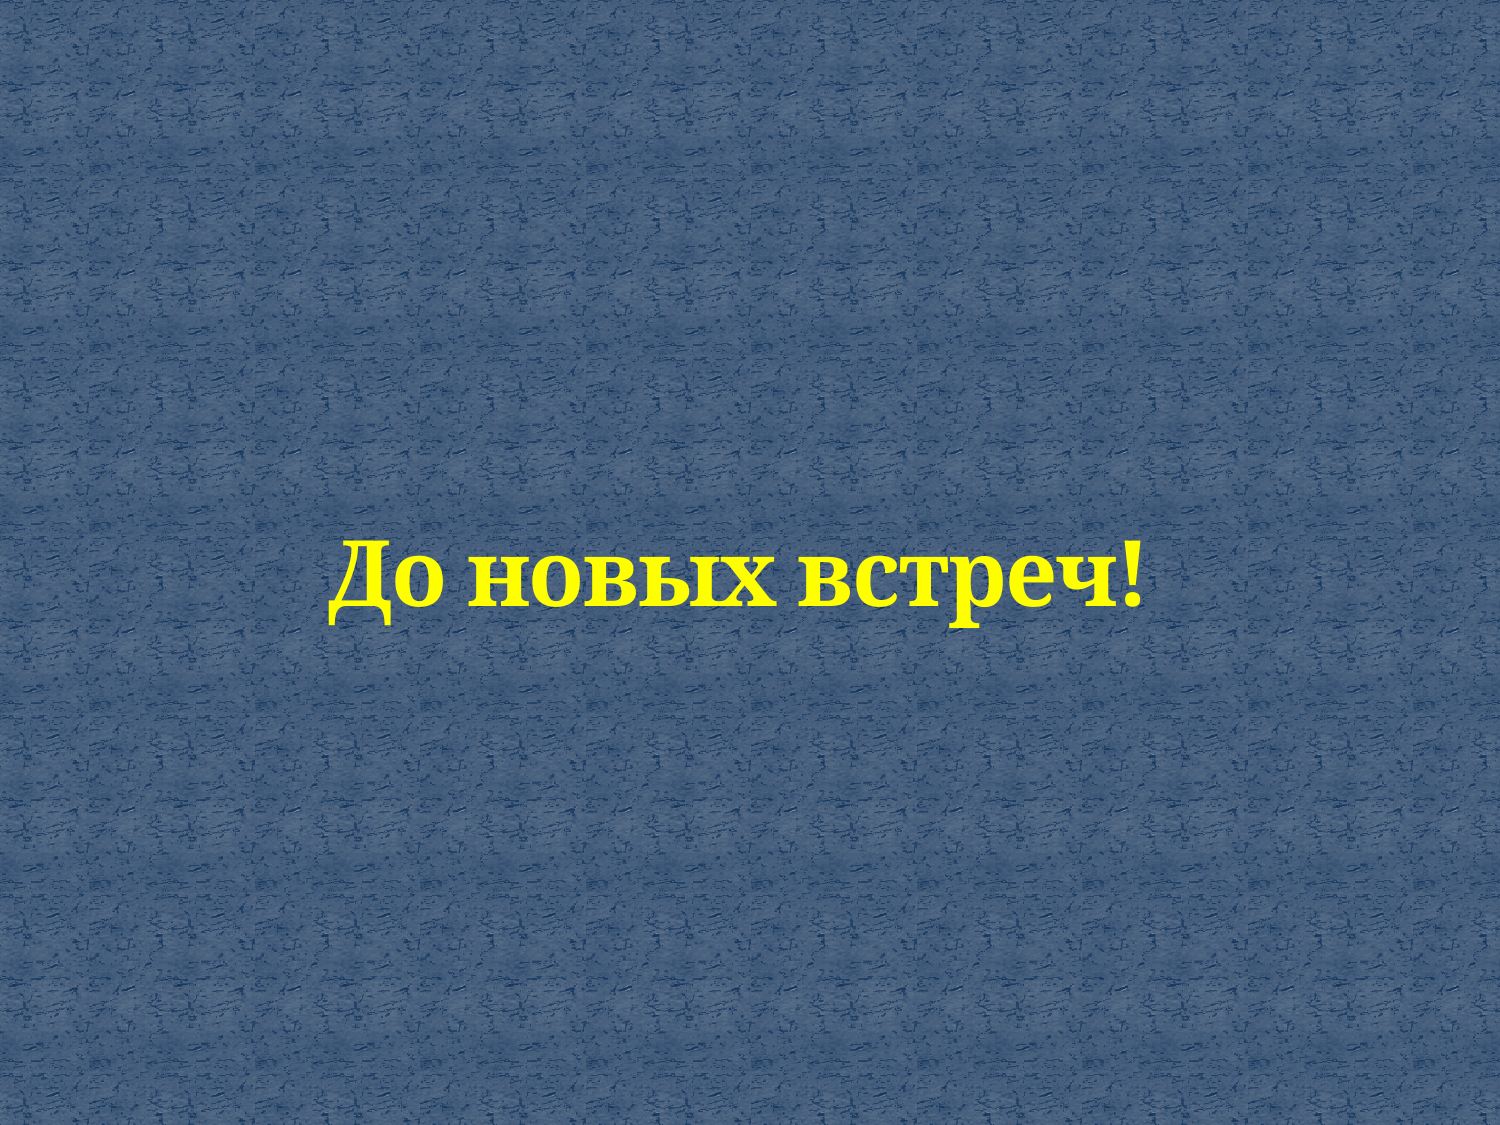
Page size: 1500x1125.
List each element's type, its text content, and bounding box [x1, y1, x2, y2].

title До новых встреч! [64, 432, 1415, 633]
